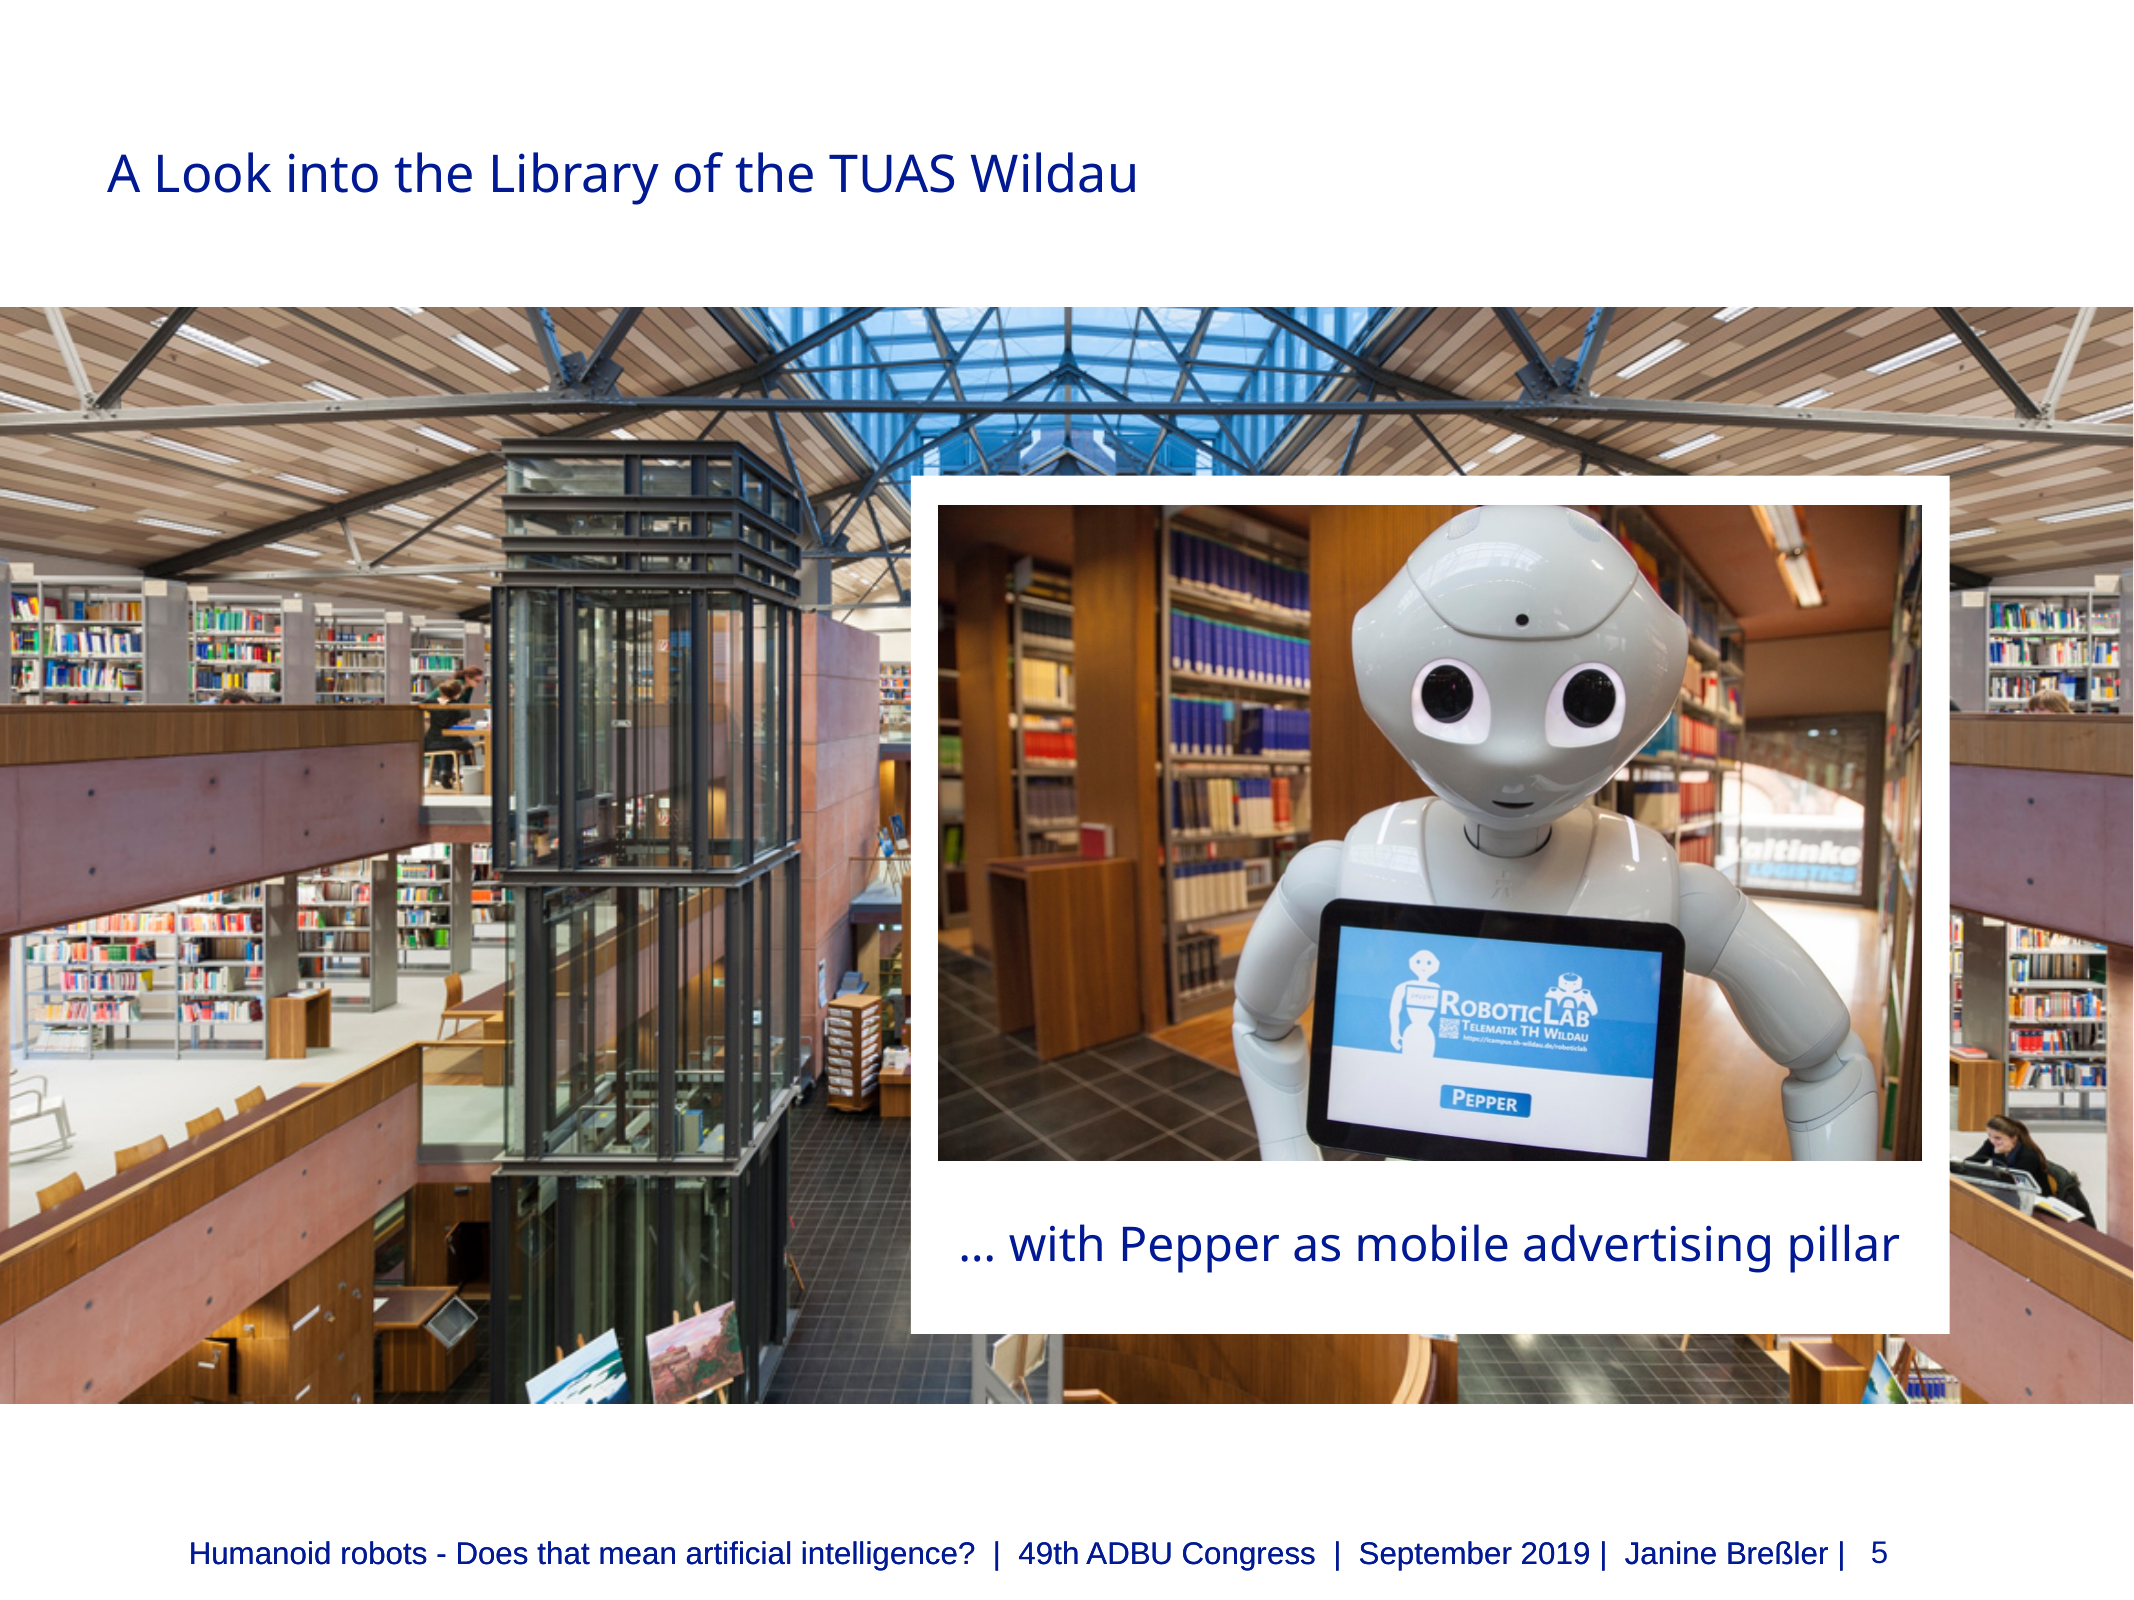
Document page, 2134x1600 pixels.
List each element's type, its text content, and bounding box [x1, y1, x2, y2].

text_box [910, 475, 1950, 1335]
slide_number 5 [1856, 1524, 1903, 1578]
picture [0, 306, 2134, 1404]
text_box Humanoid robots - Does that mean artificial intelligence? | 49th ADBU Congress | September 2019 | Janine Breßler | [0, 1524, 2134, 1579]
text_box A Look into the Library of the TUAS Wildau [92, 132, 2042, 212]
